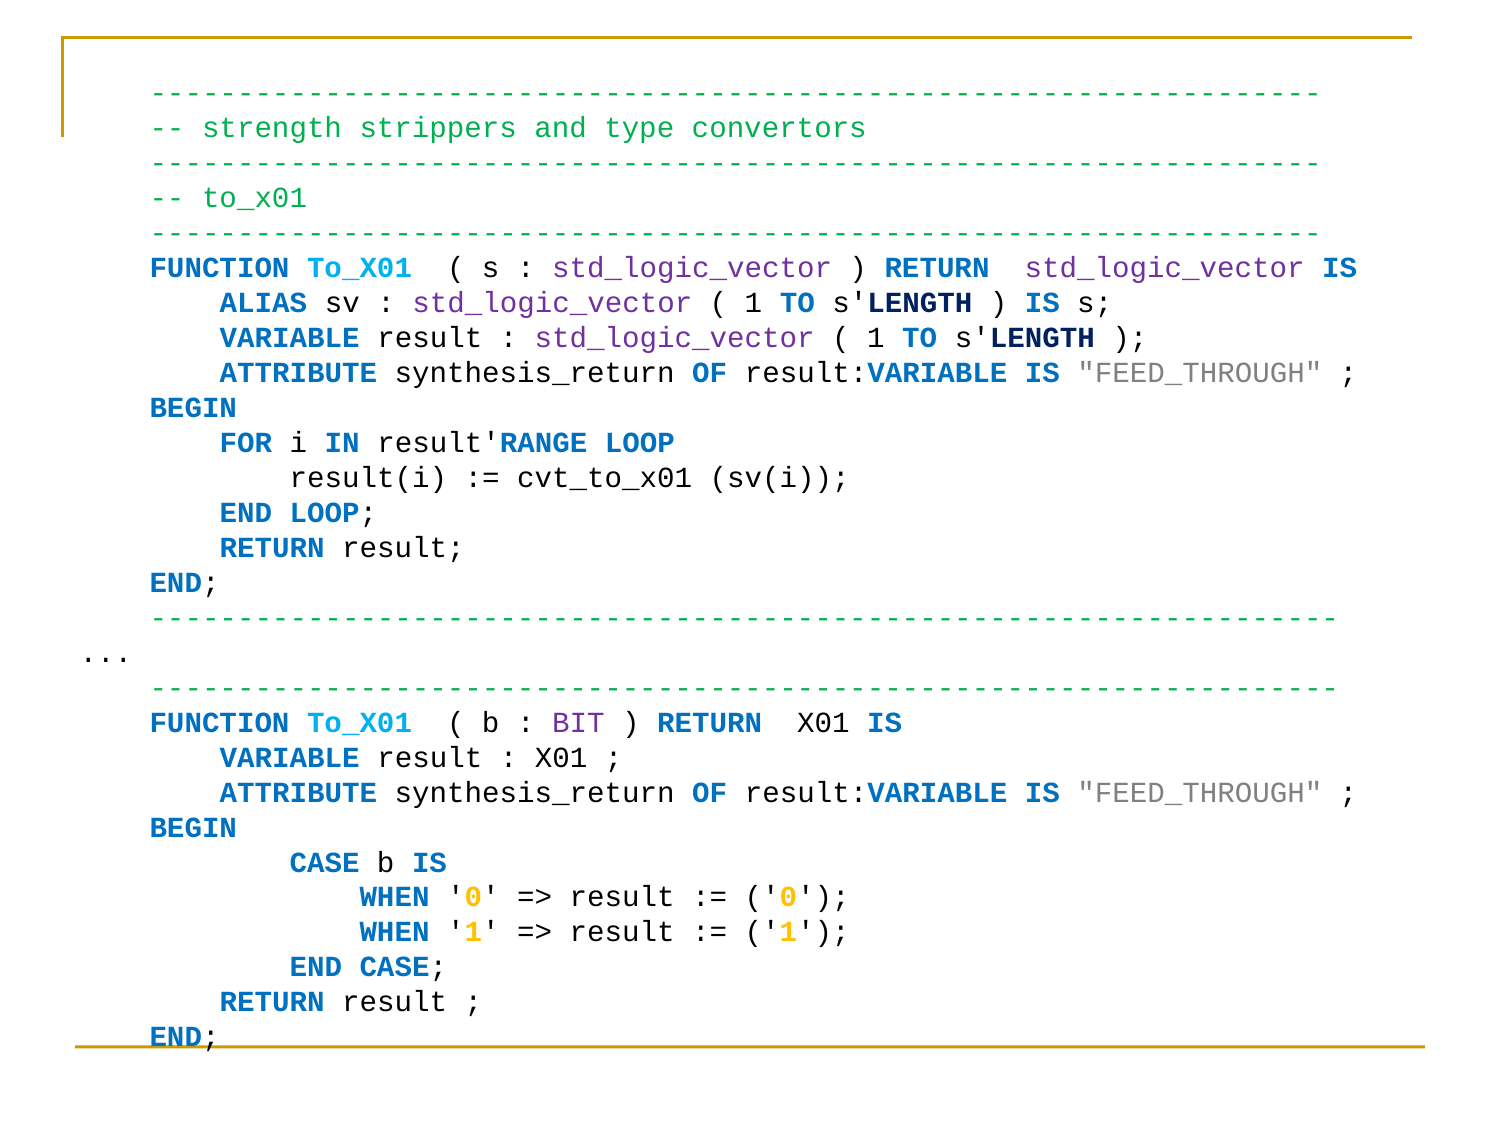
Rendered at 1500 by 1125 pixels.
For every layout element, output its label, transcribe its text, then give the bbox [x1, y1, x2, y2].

text_box ------------------------------------------------------------------- -- strength strippers and type convertors ------------------------------------------------------------------- -- to_x01 ------------------------------------------------------------------- FUNCTION To_X01 ( s : std_logic_vector ) RETURN std_logic_vector IS ALIAS sv : std_logic_vector ( 1 TO s'LENGTH ) IS s; VARIABLE result : std_logic_vector ( 1 TO s'LENGTH ); ATTRIBUTE synthesis_return OF result:VARIABLE IS "FEED_THROUGH" ; BEGIN FOR i IN result'RANGE LOOP result(i) := cvt_to_x01 (sv(i)); END LOOP; RETURN result; END; -------------------------------------------------------------------- ... -------------------------------------------------------------------- FUNCTION To_X01 ( b : BIT ) RETURN X01 IS VARIABLE result : X01 ; ATTRIBUTE synthesis_return OF result:VARIABLE IS "FEED_THROUGH" ; BEGIN CASE b IS WHEN '0' => result := ('0'); WHEN '1' => result := ('1'); END CASE; RETURN result ; END; [64, 66, 1447, 1060]
